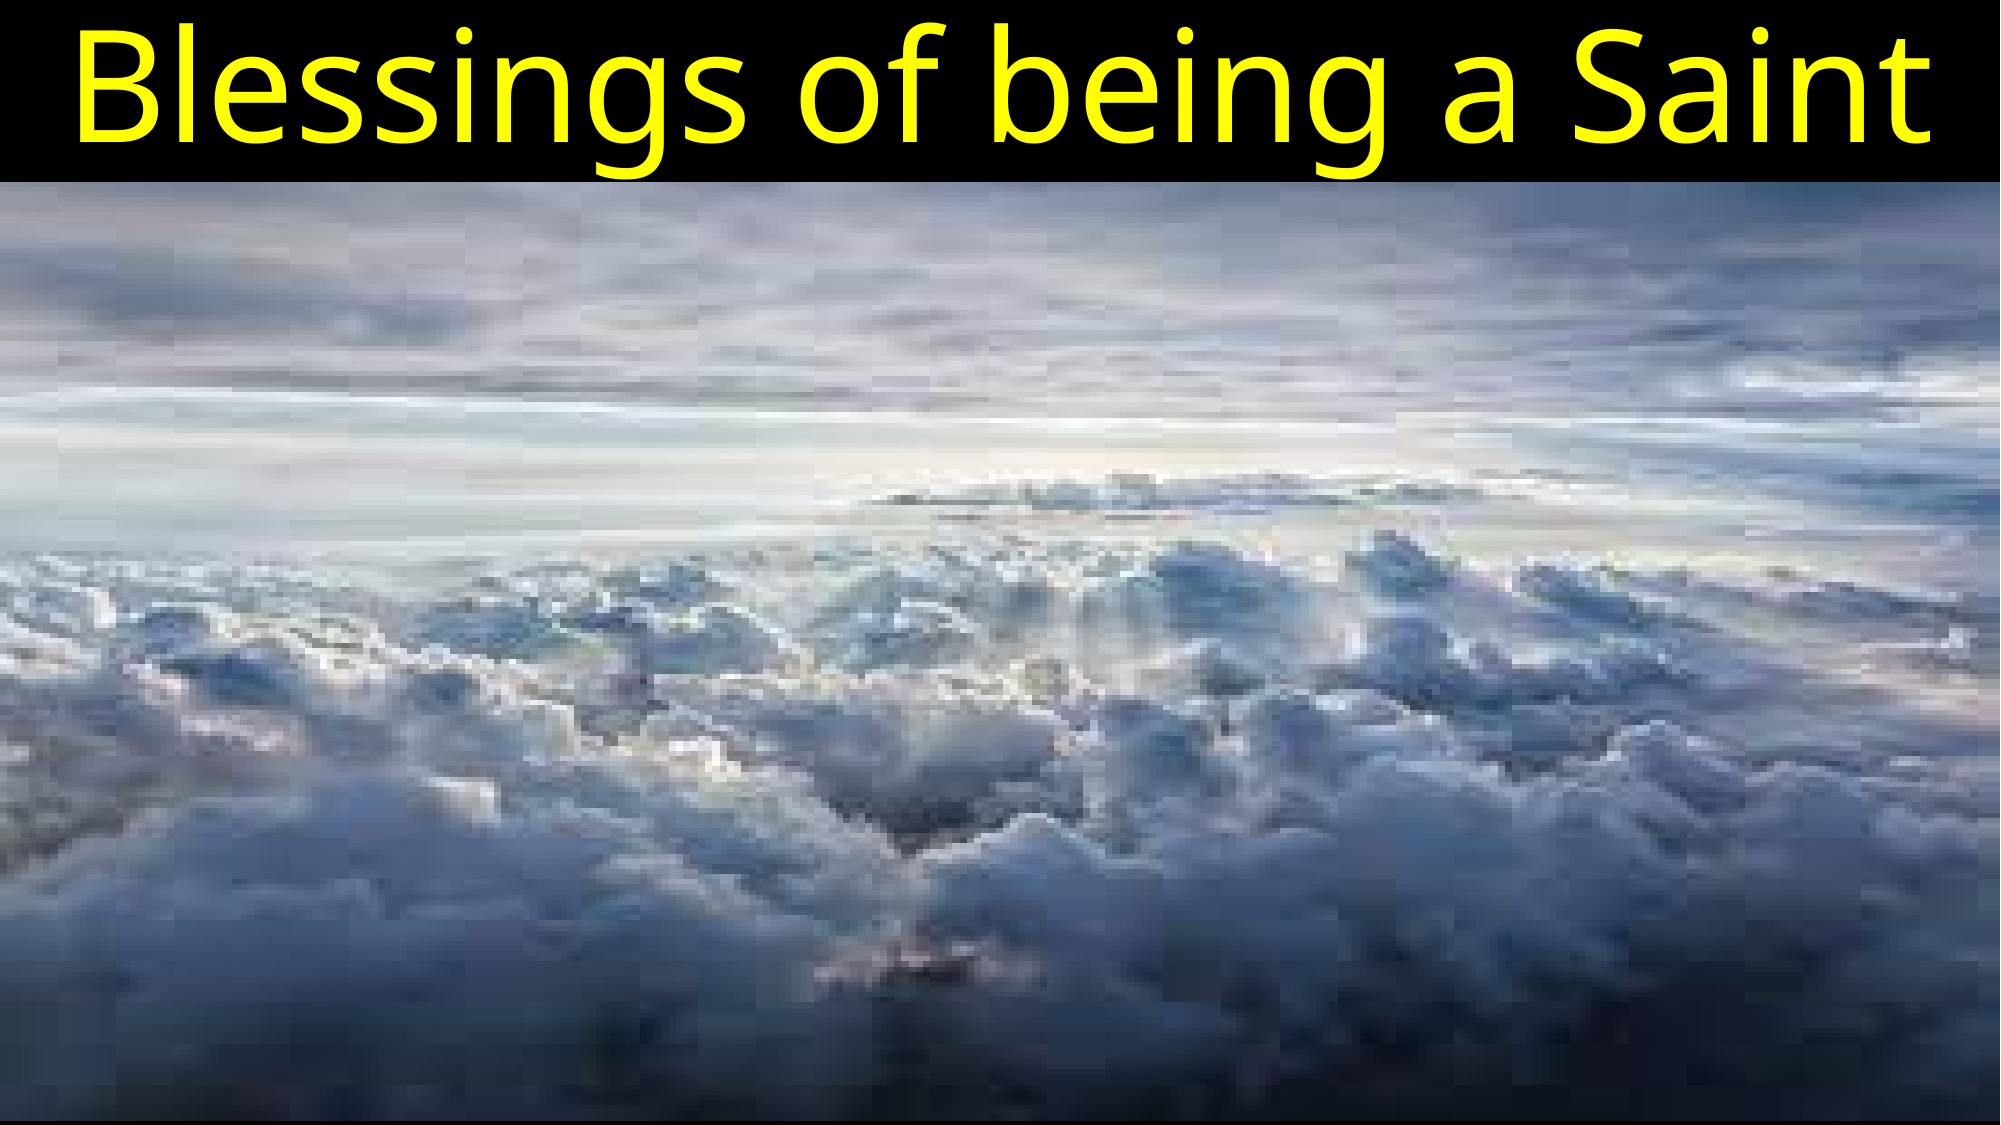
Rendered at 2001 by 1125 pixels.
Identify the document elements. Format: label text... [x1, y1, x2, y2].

subtitle Blessings of being a Saint [0, 0, 2000, 182]
picture [0, 182, 2000, 1121]
